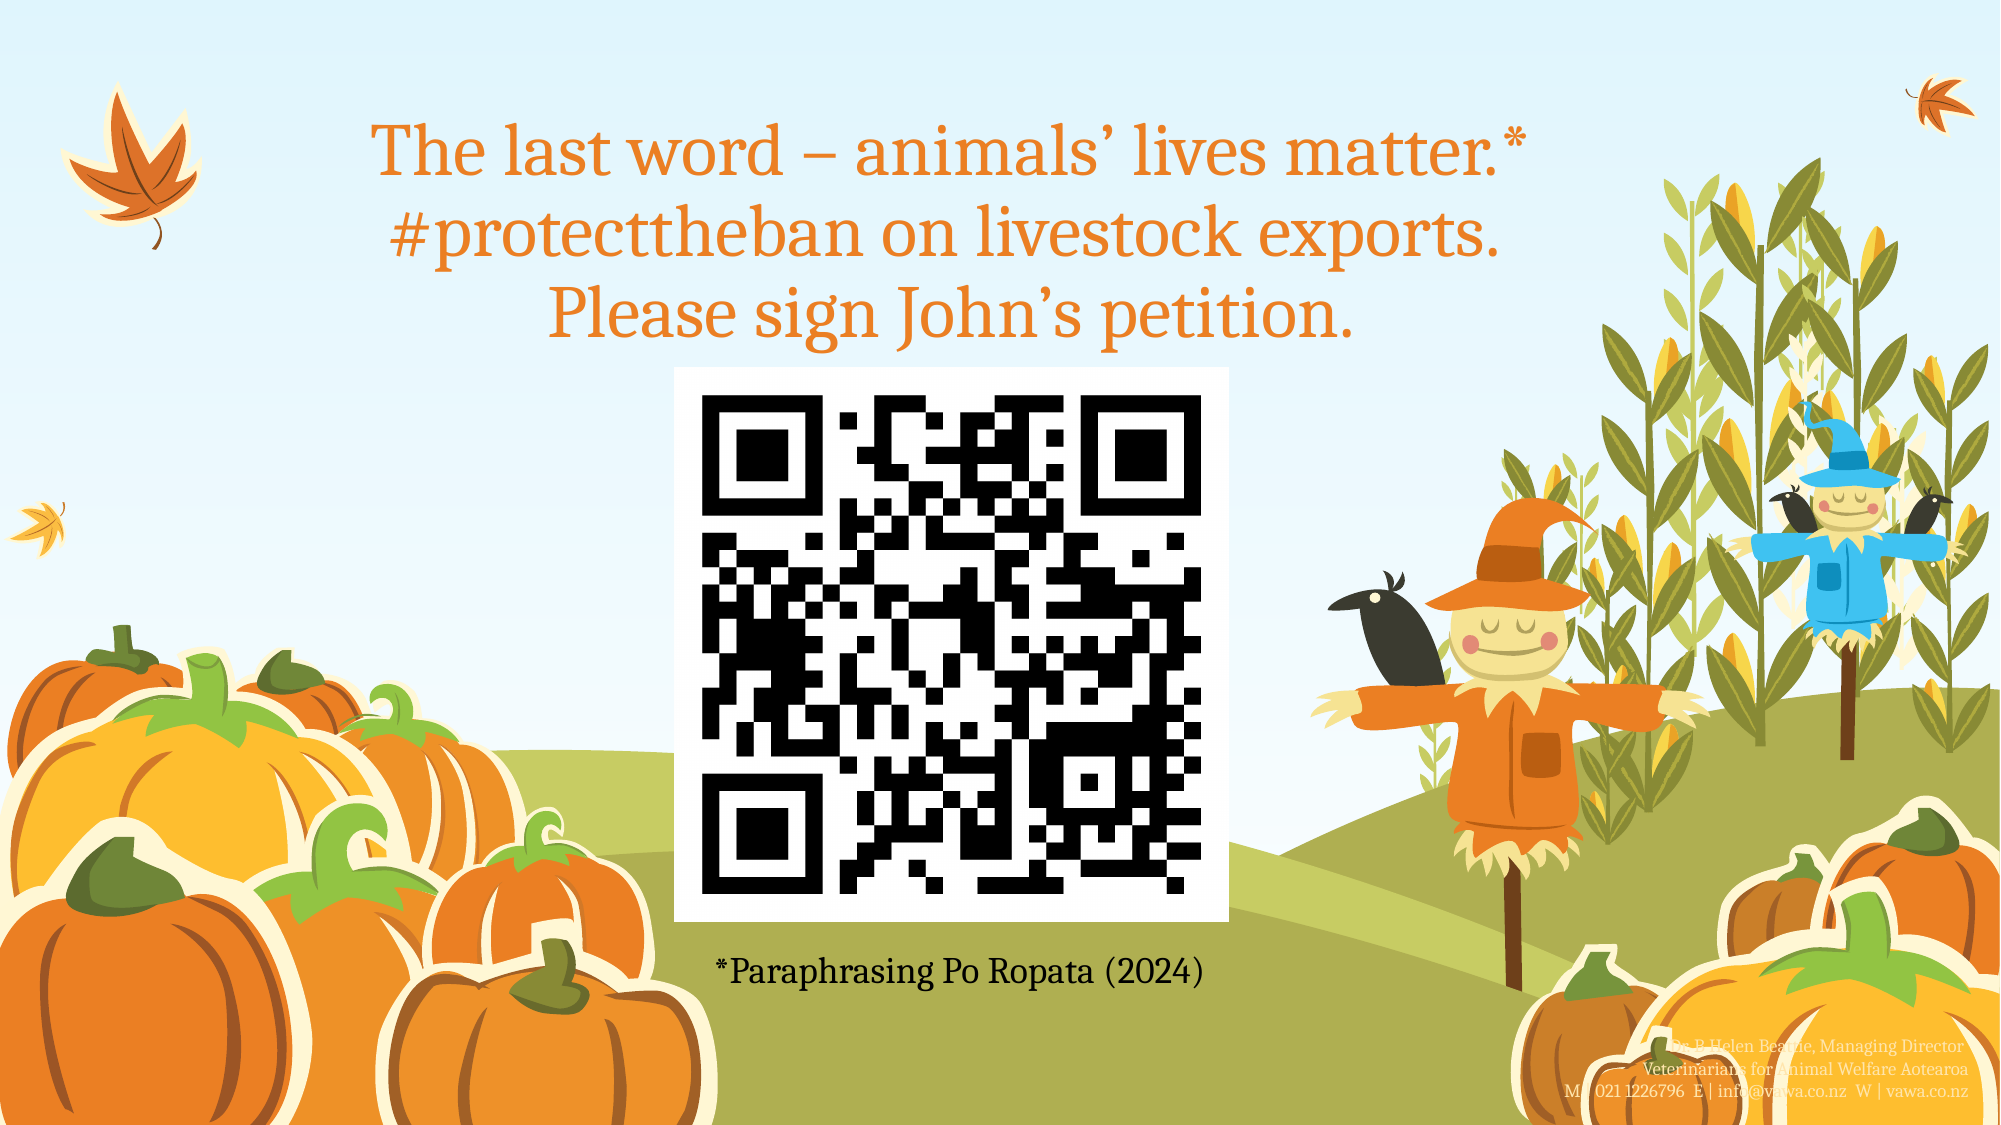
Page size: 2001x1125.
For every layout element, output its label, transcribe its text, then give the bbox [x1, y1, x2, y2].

text_box Dr. B Helen Beattie, Managing Director Veterinarians for Animal Welfare Aotearoa M | 021 1226796 E | info@vawa.co.nz W | vawa.co.nz [1501, 1026, 1984, 1109]
picture [674, 367, 1229, 922]
title The last word – animals’ lives matter.* #protecttheban on livestock exports. Please sign John’s petition. [216, 97, 1687, 368]
text_box *Paraphrasing Po Ropata (2024) [698, 938, 1221, 999]
